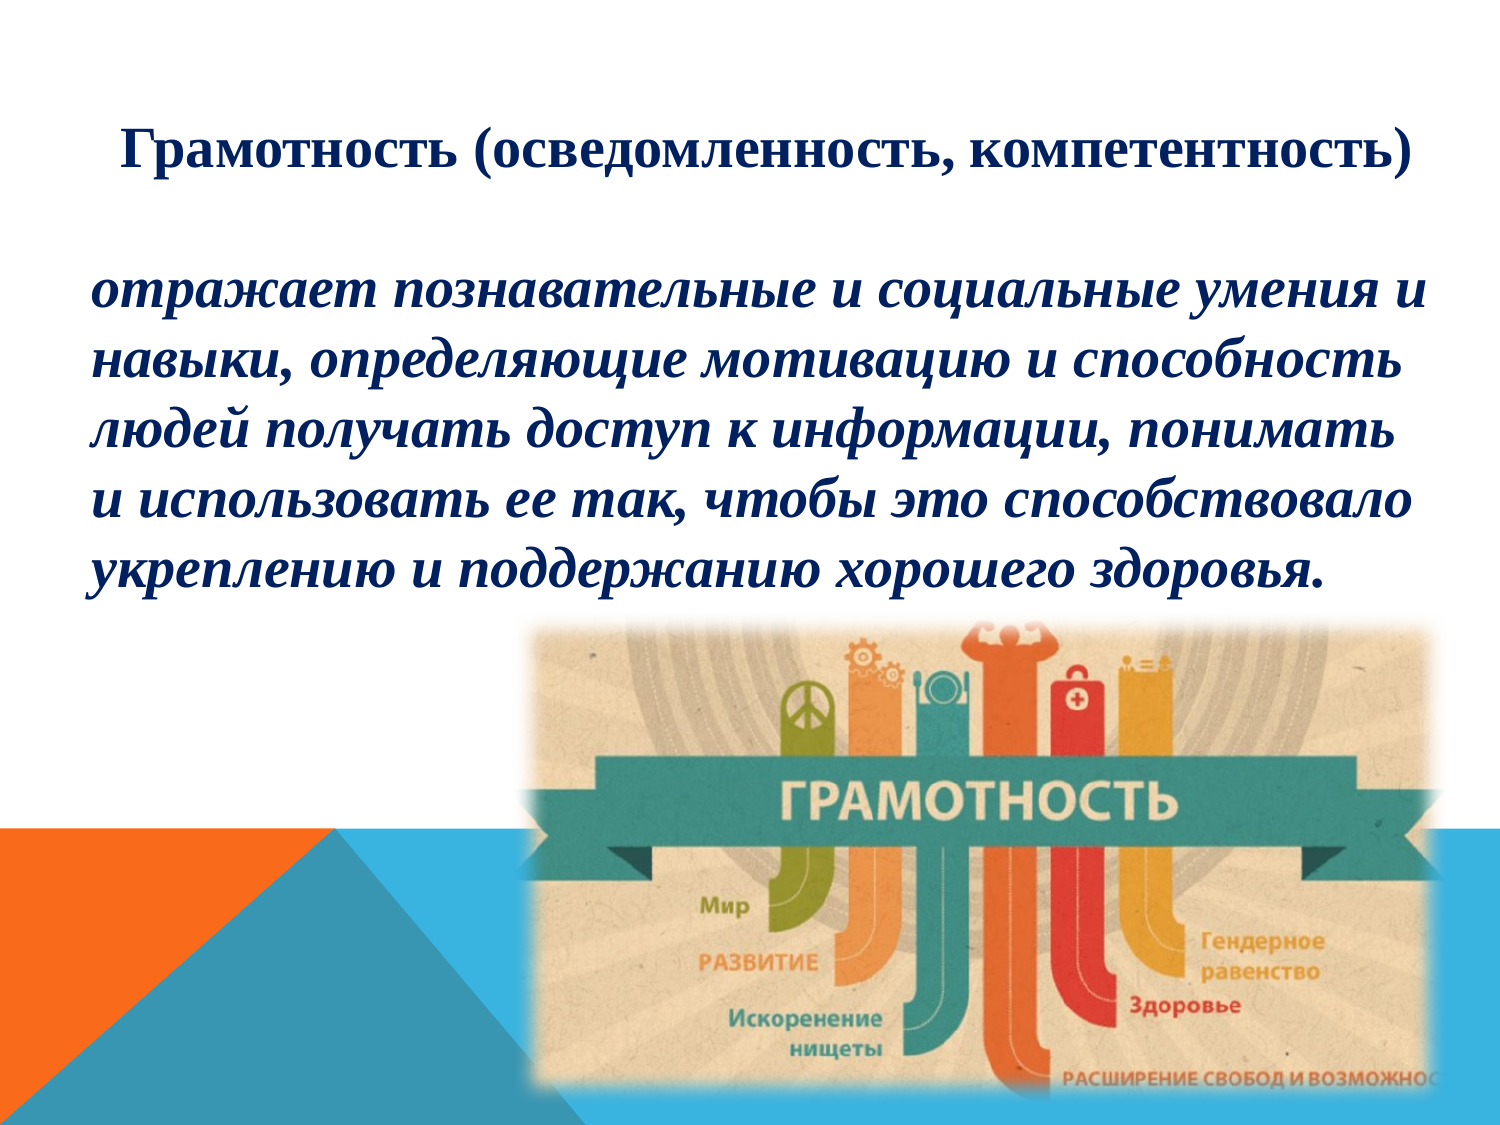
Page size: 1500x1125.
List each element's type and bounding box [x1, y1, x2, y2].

text_box [76, 101, 1448, 1105]
